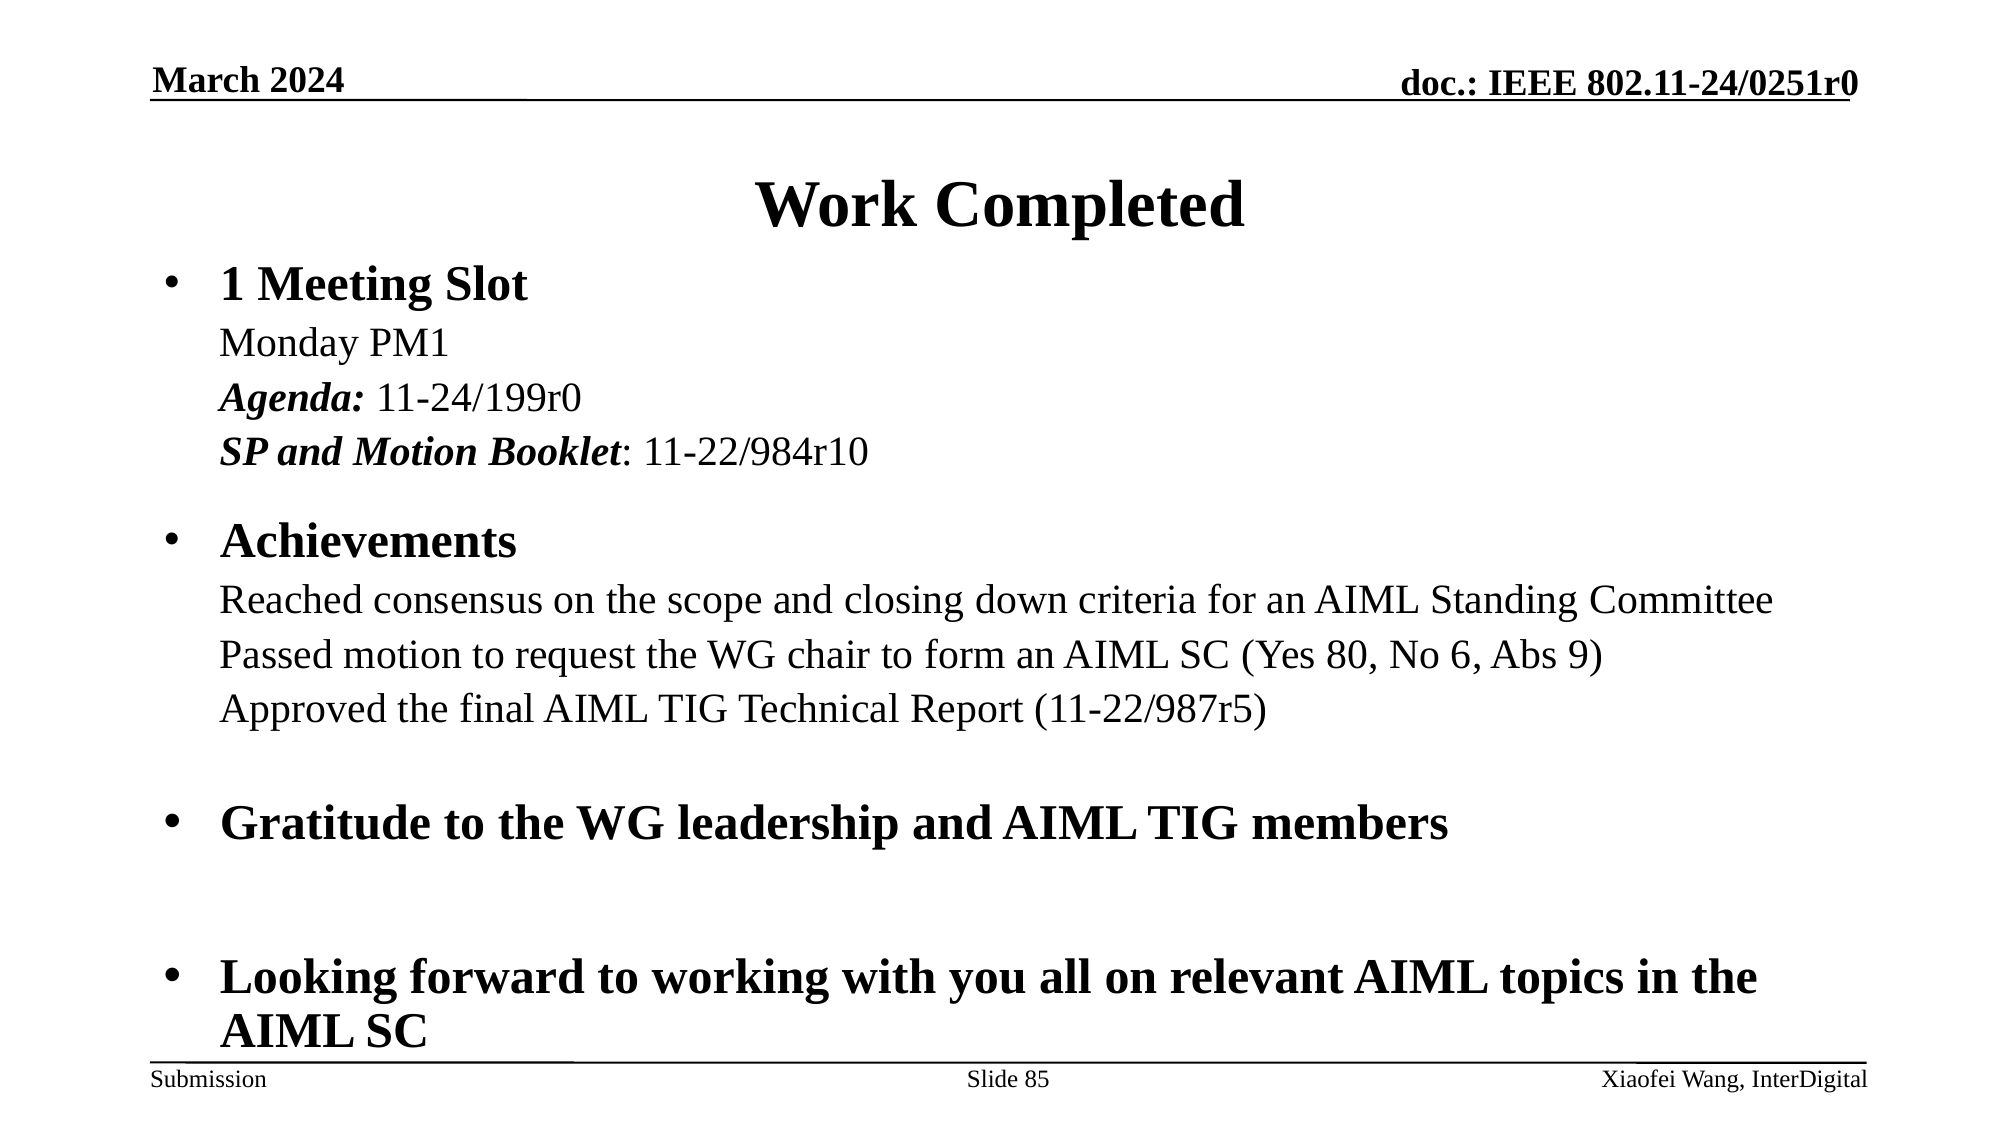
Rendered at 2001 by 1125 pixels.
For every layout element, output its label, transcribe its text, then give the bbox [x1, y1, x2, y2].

list 1 Meeting Slot Monday PM1 Agenda: 11-24/199r0 SP and Motion Booklet: 11-22/984r10 Achievements Reached consensus on the scope and closing down criteria for an AIML Standing Committee Passed motion to request the WG chair to form an AIML SC (Yes 80, No 6, Abs 9) Approved the final AIML TIG Technical Report (11-22/987r5) Gratitude to the WG leadership and AIML TIG members Looking forward to working with you all on relevant AIML topics in the AIML SC [148, 249, 1849, 926]
footer Xiaofei Wang, InterDigital [1171, 1061, 1869, 1093]
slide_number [152, 54, 388, 101]
slide_number Slide 85 [950, 1061, 1067, 1123]
title Work Completed [149, 112, 1850, 288]
